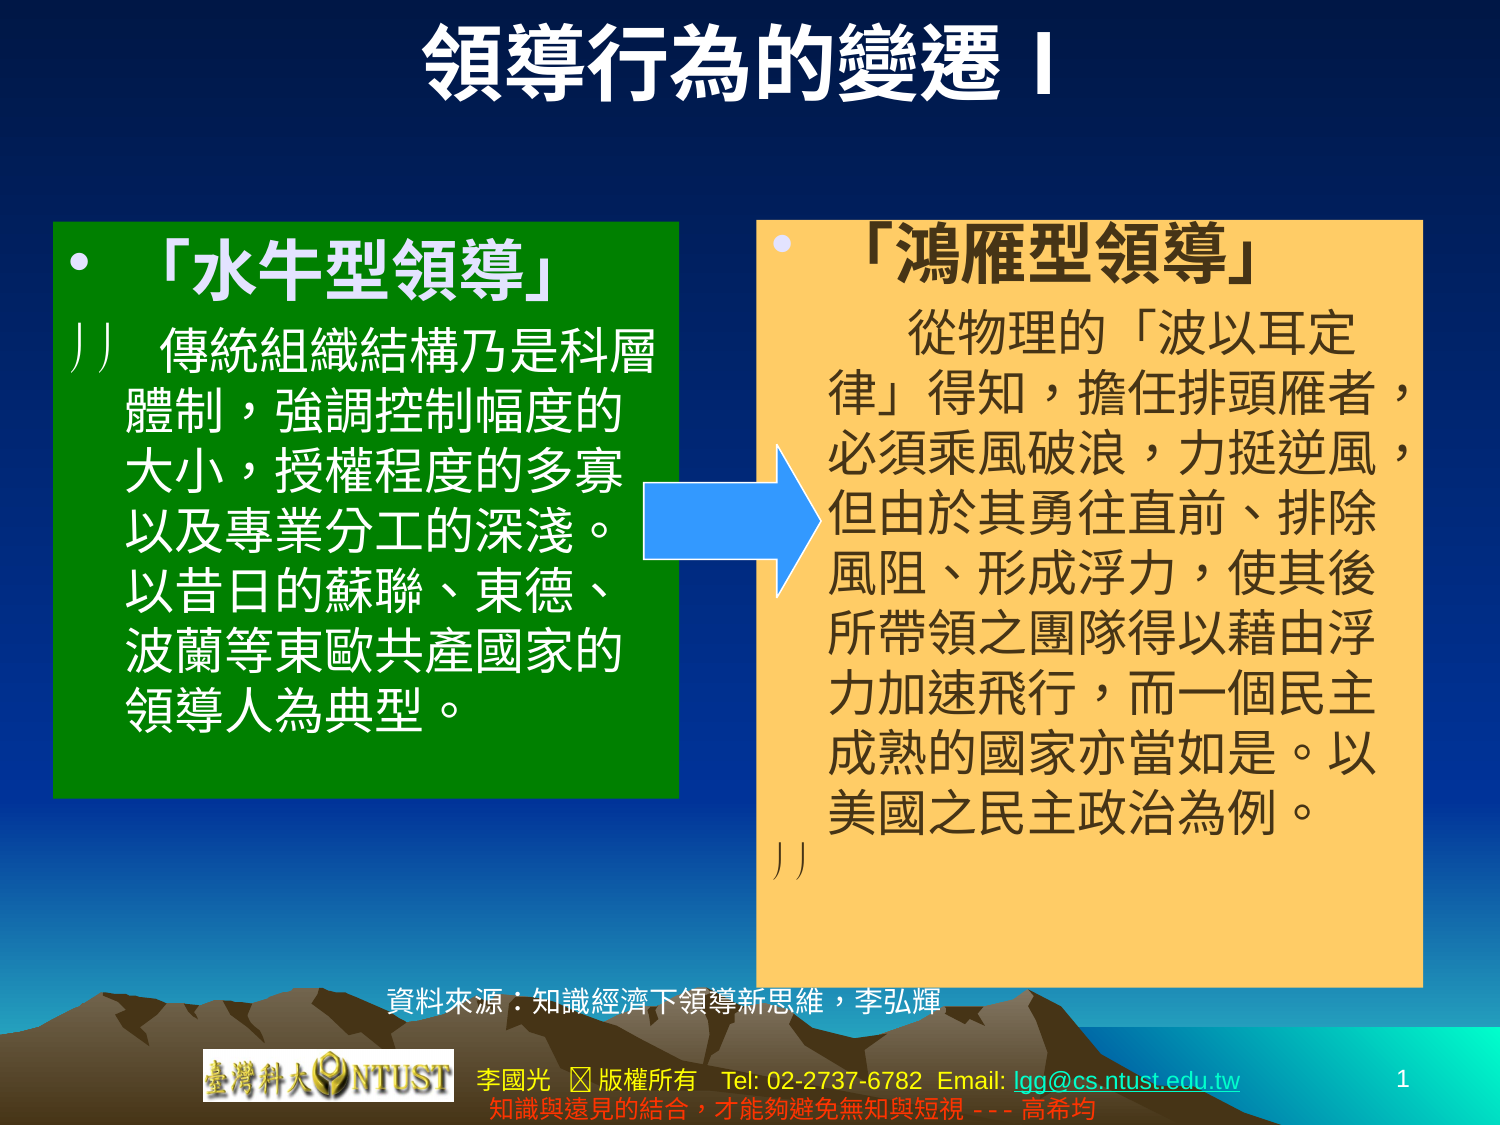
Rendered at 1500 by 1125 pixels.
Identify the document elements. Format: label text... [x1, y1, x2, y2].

text_box [643, 444, 822, 598]
title 領導行為的變遷Ⅰ [77, 0, 1429, 123]
text_box 資料來源：知識經濟下領導新思維，李弘輝 [371, 976, 957, 1026]
list 「水牛型領導」   傳統組織結構乃是科層體制，強調控制幅度的大小，授權程度的多寡以及專業分工的深淺。以昔日的蘇聯、東德、波蘭等東歐共產國家的領導人為典型。 [52, 221, 680, 799]
list 「鴻雁型領導」 從物理的「波以耳定律」得知，擔任排頭雁者，必須乘風破浪，力挺逆風，但由於其勇往直前、排除風阻、形成浮力，使其後所帶領之團隊得以藉由浮力加速飛行，而一個民主成熟的國家亦當如是。以美國之民主政治為例。   [755, 219, 1424, 988]
picture [203, 1049, 454, 1102]
slide_number 1 [1074, 1024, 1426, 1101]
